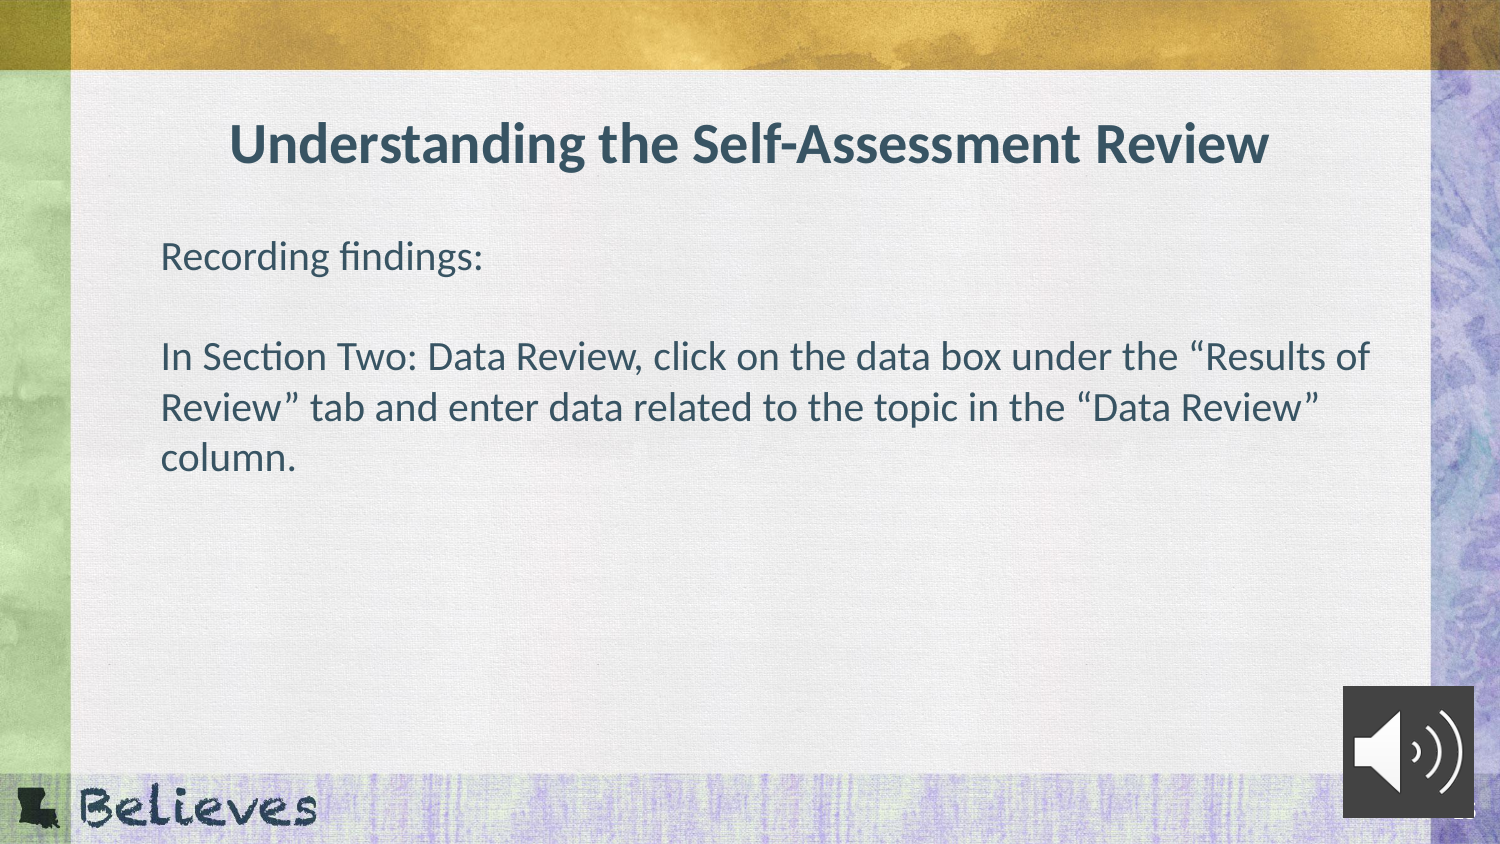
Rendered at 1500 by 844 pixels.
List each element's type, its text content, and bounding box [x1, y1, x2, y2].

picture [0, 0, 1500, 844]
list Recording findings: In Section Two: Data Review, click on the data box under the “Results of Review” tab and enter data related to the topic in the “Data Review” column. [70, 219, 1390, 771]
title Understanding the Self-Assessment Review [70, 69, 1430, 220]
